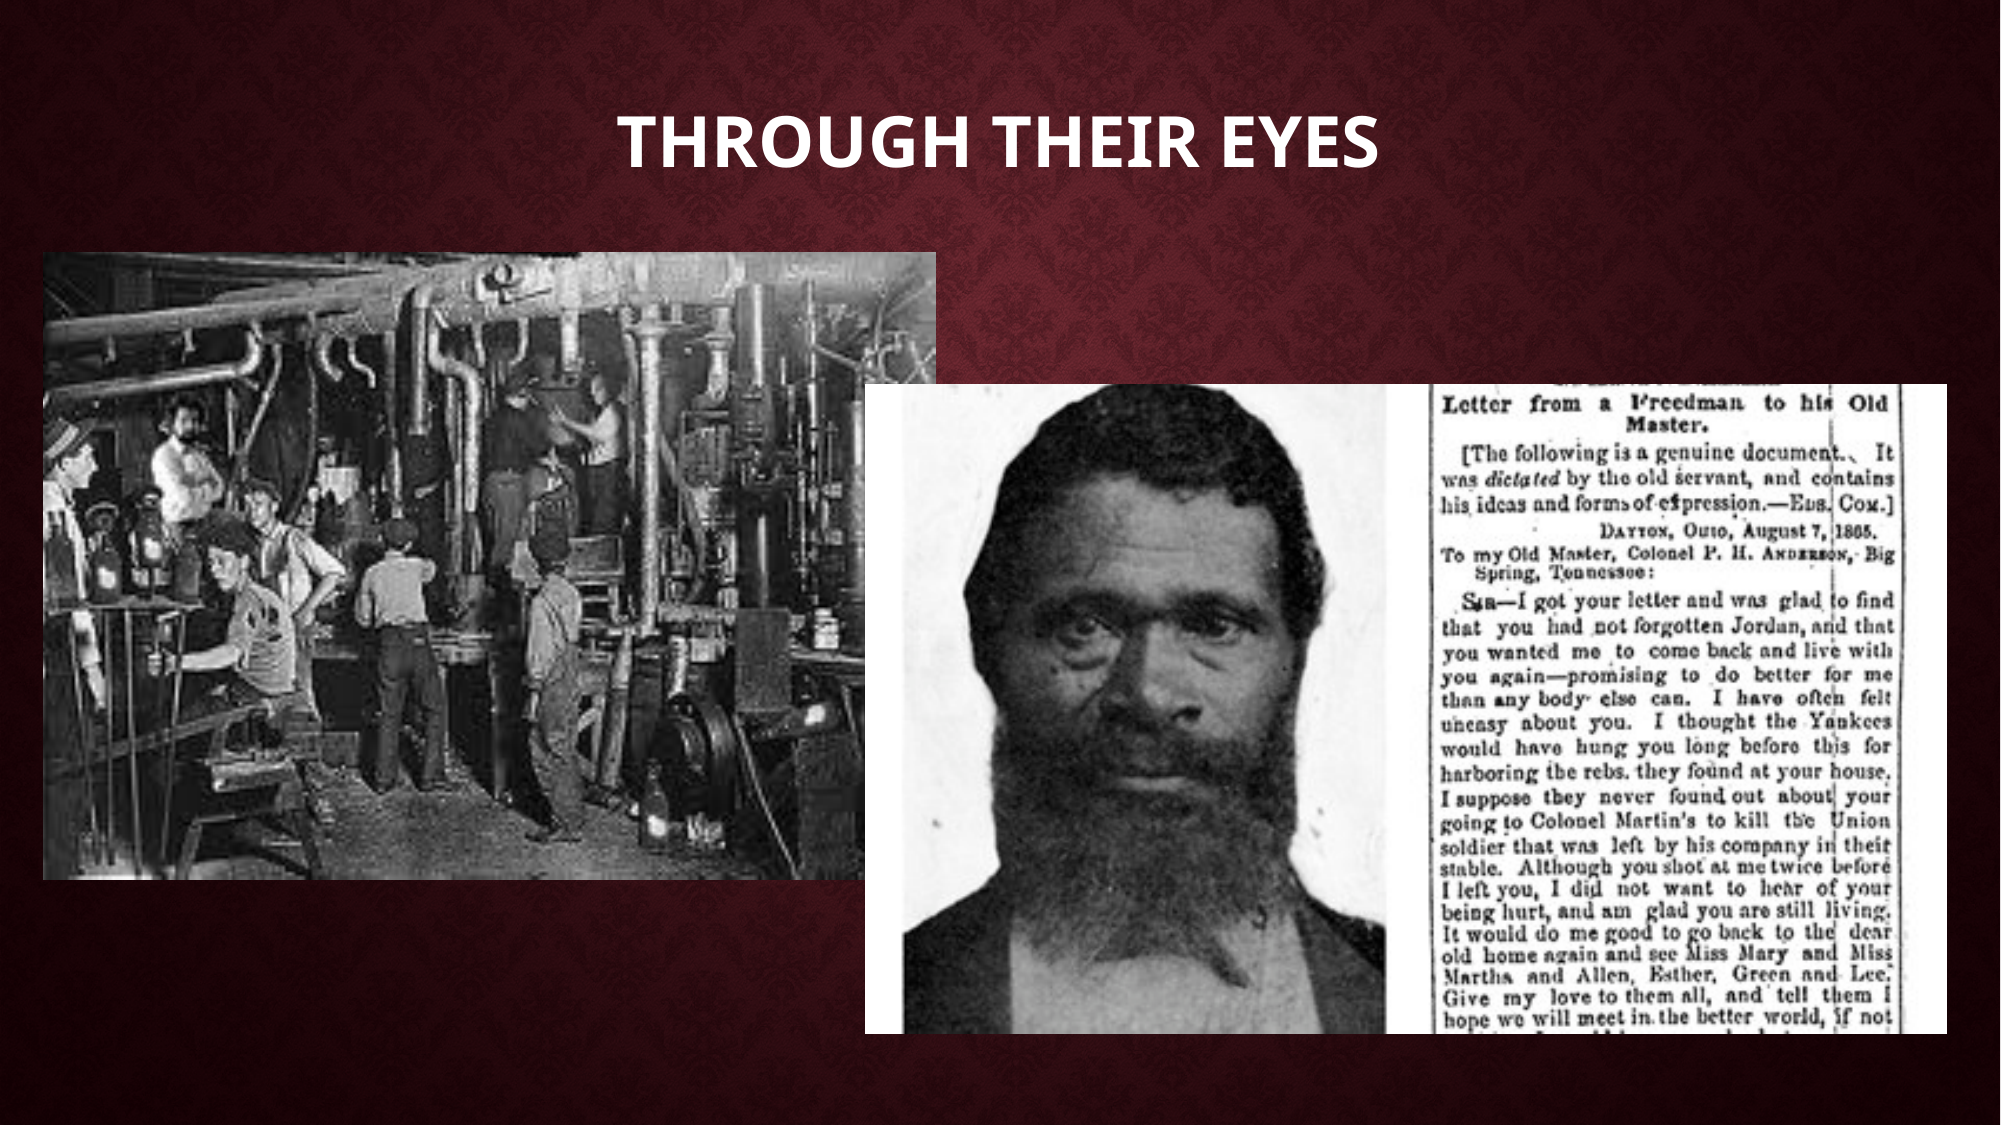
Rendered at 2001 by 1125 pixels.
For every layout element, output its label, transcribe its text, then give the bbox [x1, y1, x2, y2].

title Through their eyes [149, 35, 1849, 253]
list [42, 252, 937, 880]
picture [864, 383, 1948, 1034]
